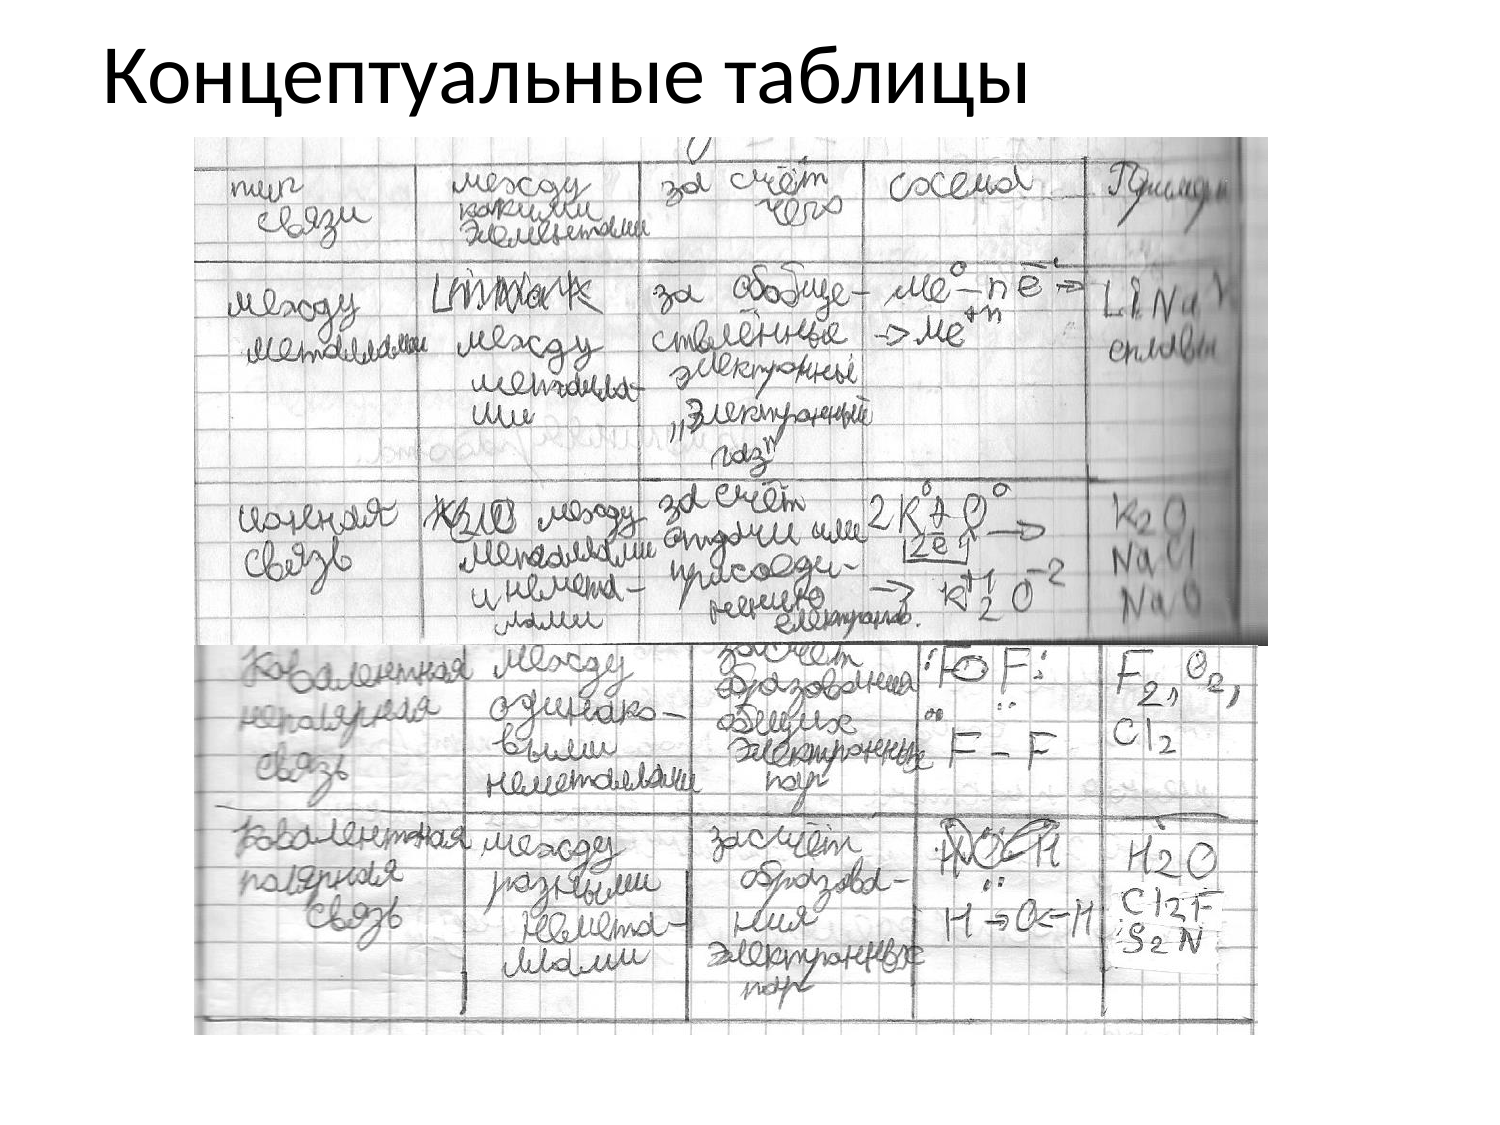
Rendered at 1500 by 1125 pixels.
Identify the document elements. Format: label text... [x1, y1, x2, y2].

title Концептуальные таблицы [76, 0, 1059, 140]
picture [194, 136, 1269, 1036]
